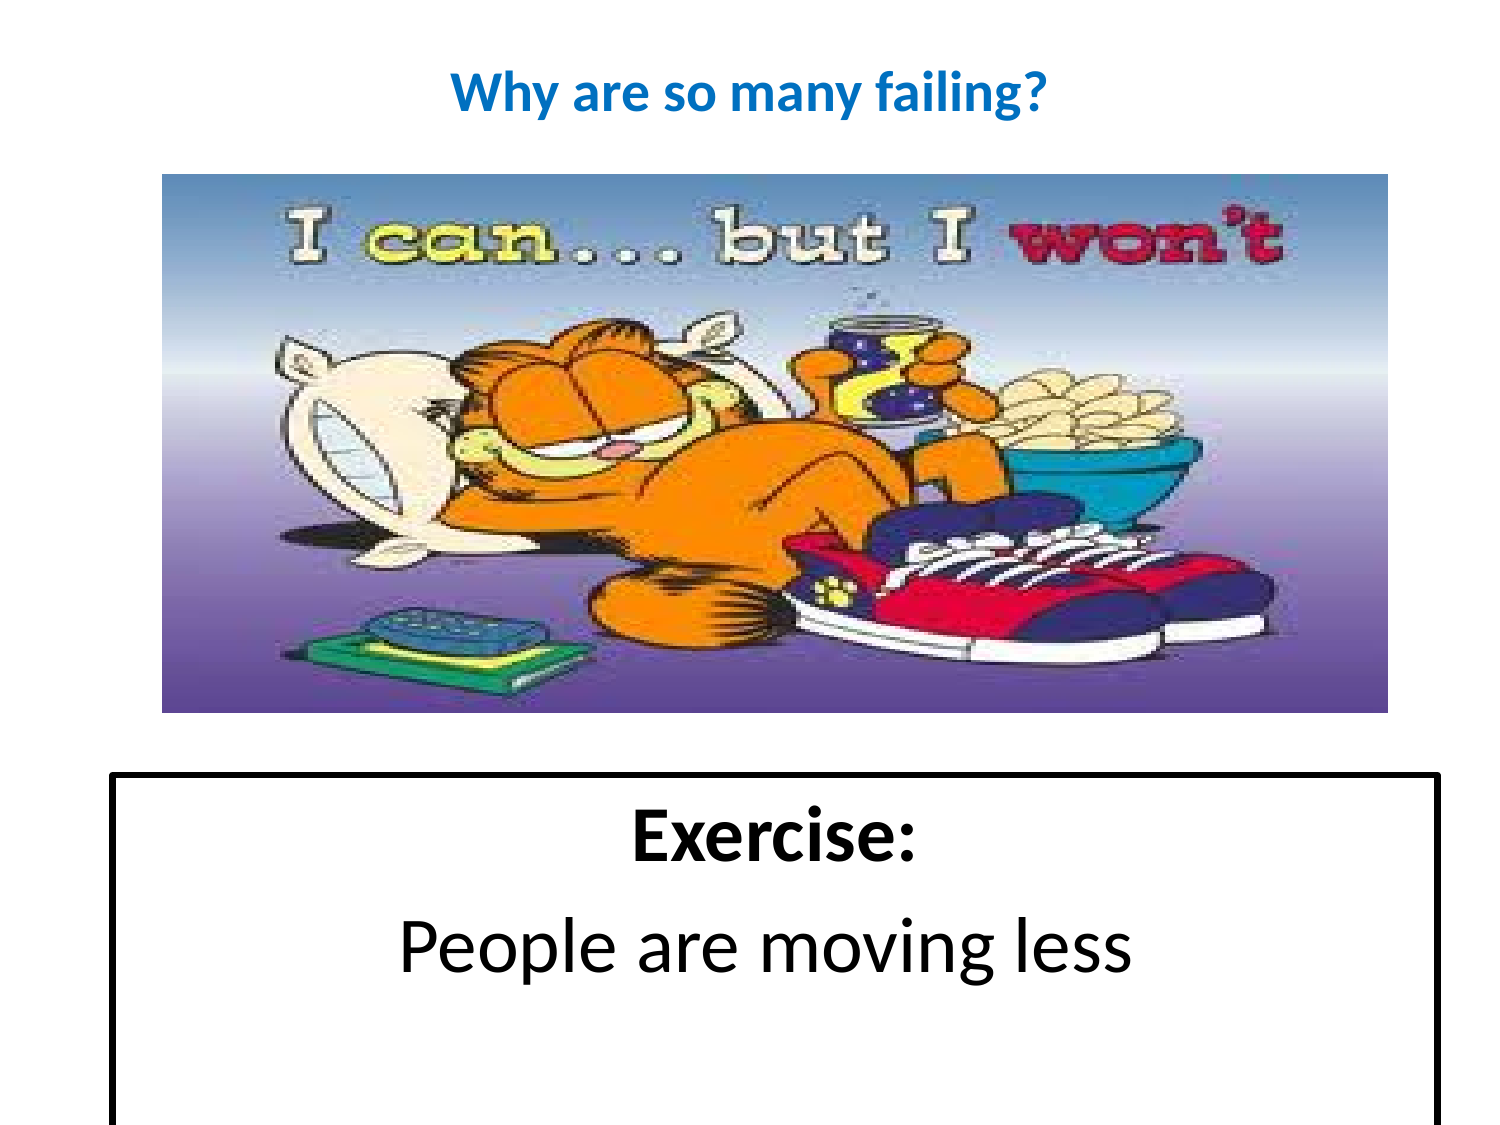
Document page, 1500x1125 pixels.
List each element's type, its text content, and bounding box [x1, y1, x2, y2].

title Why are so many failing? [75, 45, 1425, 200]
list Exercise: People are moving less [112, 774, 1438, 1125]
picture [162, 174, 1388, 713]
